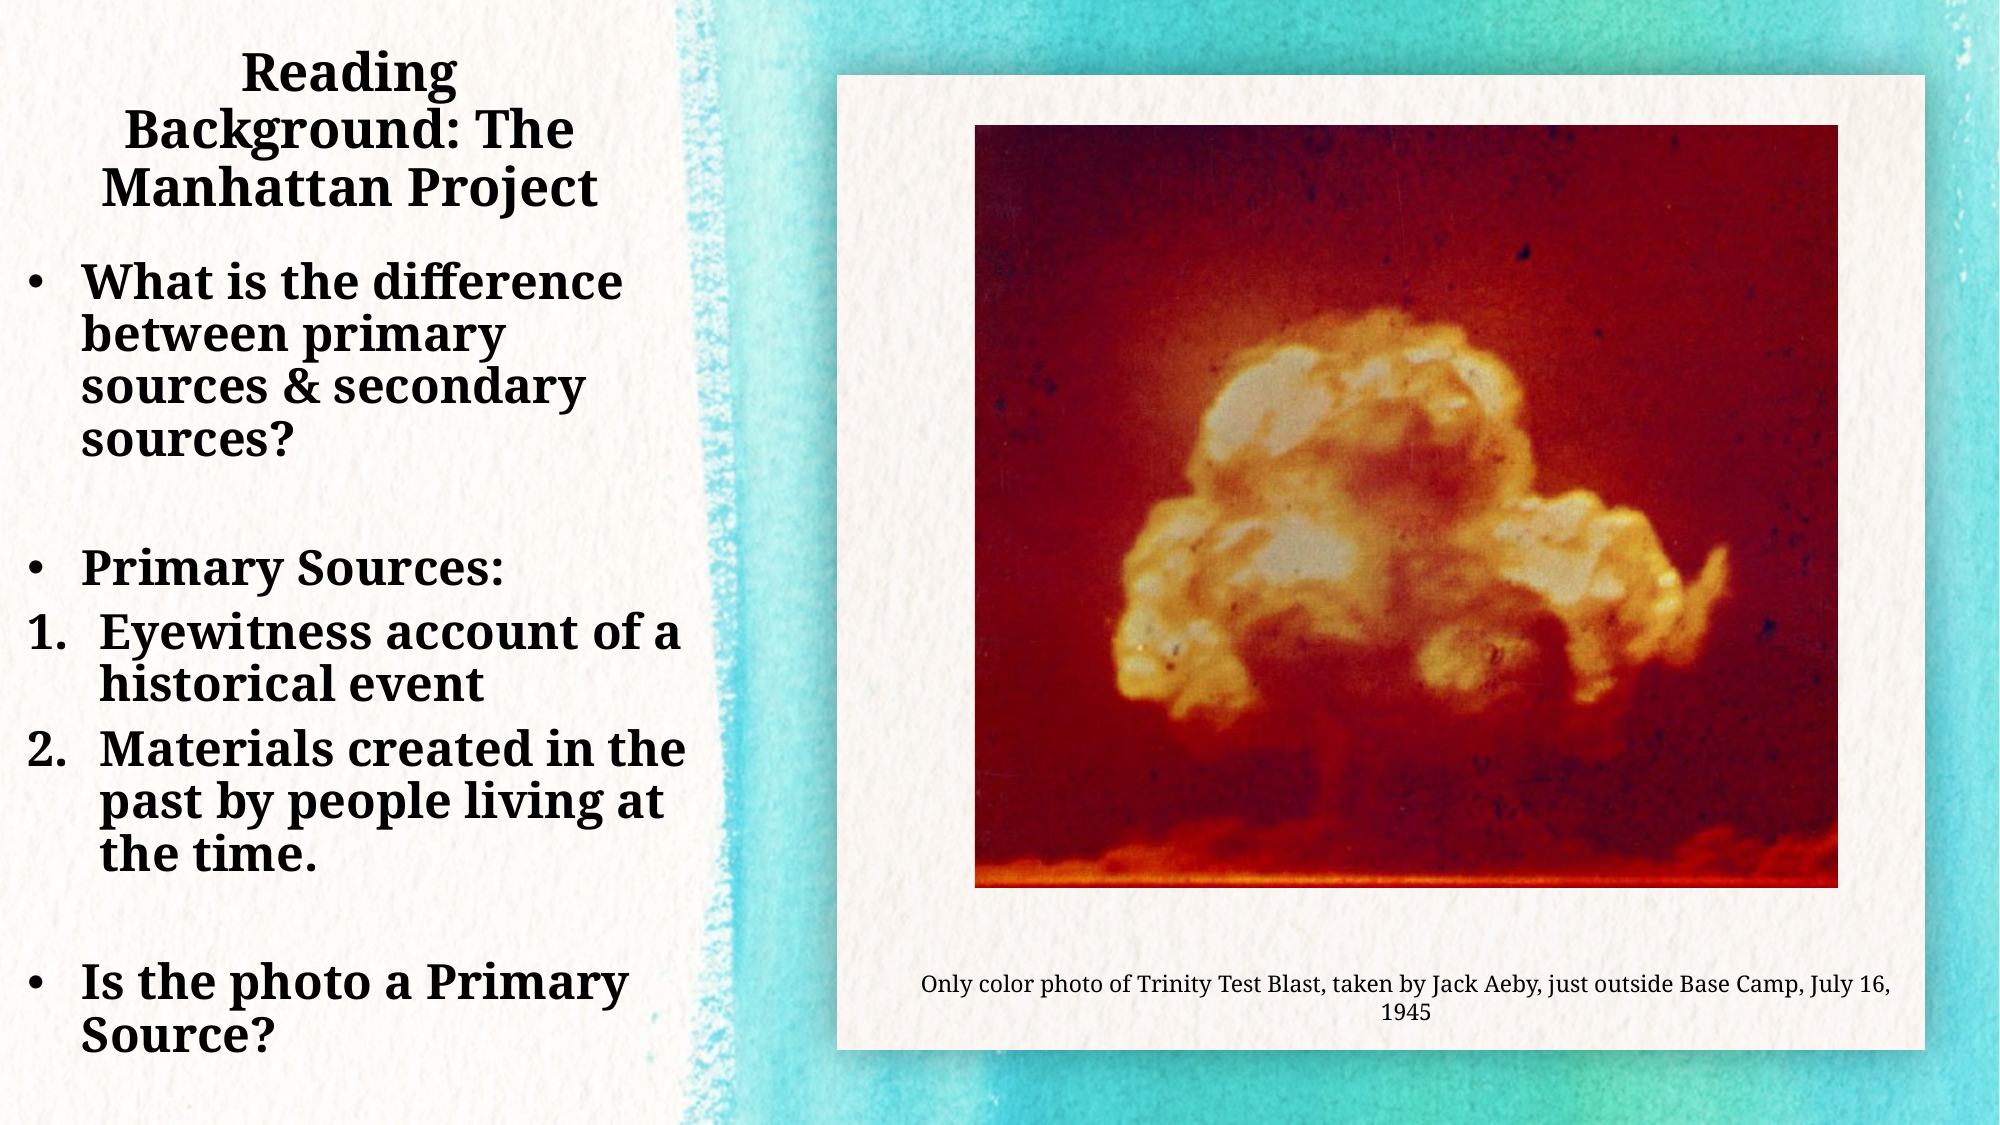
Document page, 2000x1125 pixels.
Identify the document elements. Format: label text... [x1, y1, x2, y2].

list What is the difference between primary sources & secondary sources? Primary Sources: Eyewitness account of a historical event Materials created in the past by people living at the time. Is the photo a Primary Source? [12, 249, 713, 1075]
title Reading Background: The Manhattan Project [12, 37, 688, 225]
picture [0, 0, 2000, 1125]
text_box Only color photo of Trinity Test Blast, taken by Jack Aeby, just outside Base Camp, July 16, 1945 [881, 962, 1932, 1033]
